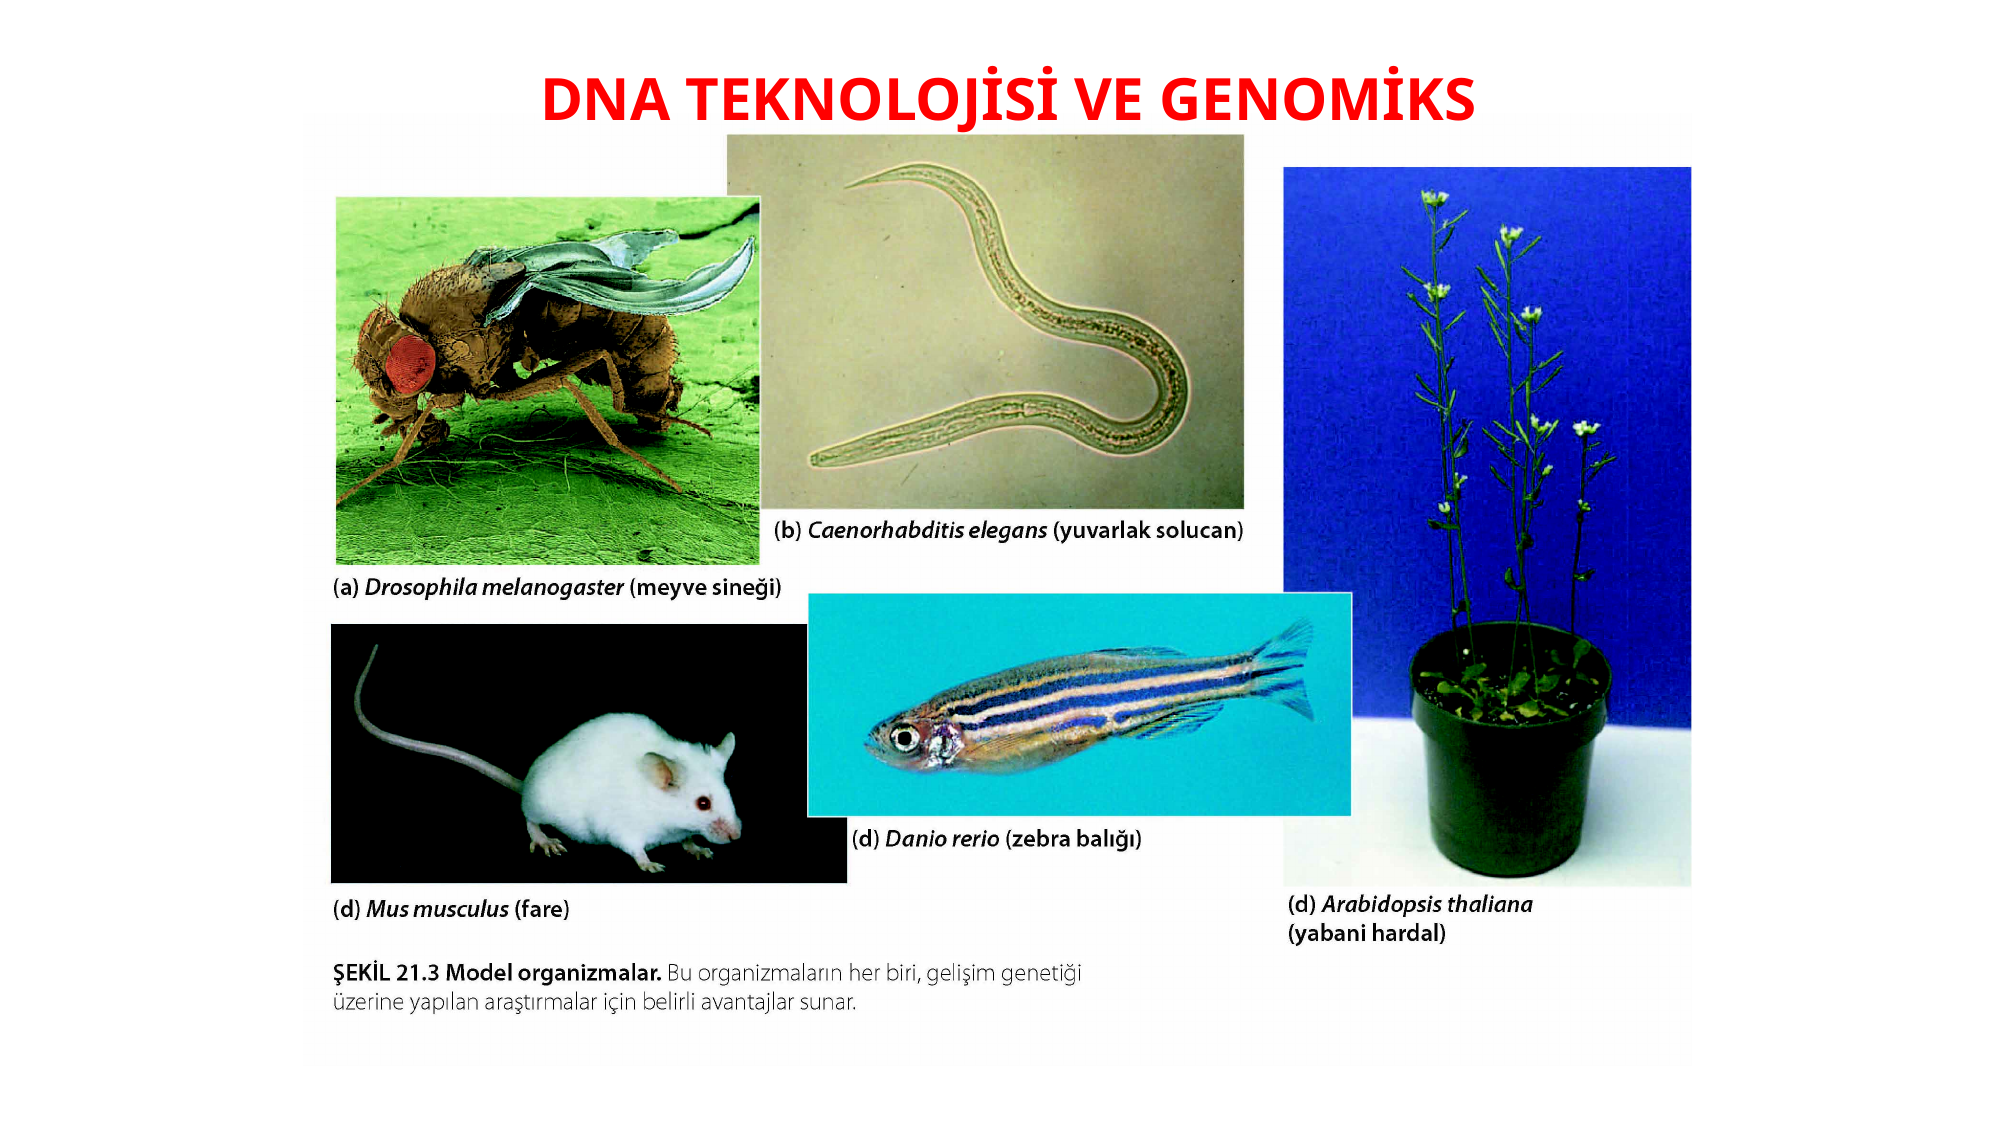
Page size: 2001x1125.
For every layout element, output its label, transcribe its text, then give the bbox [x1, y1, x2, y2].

picture [303, 113, 1692, 1066]
text_box DNA TEKNOLOJİSİ VE GENOMİKS [525, 54, 1492, 113]
